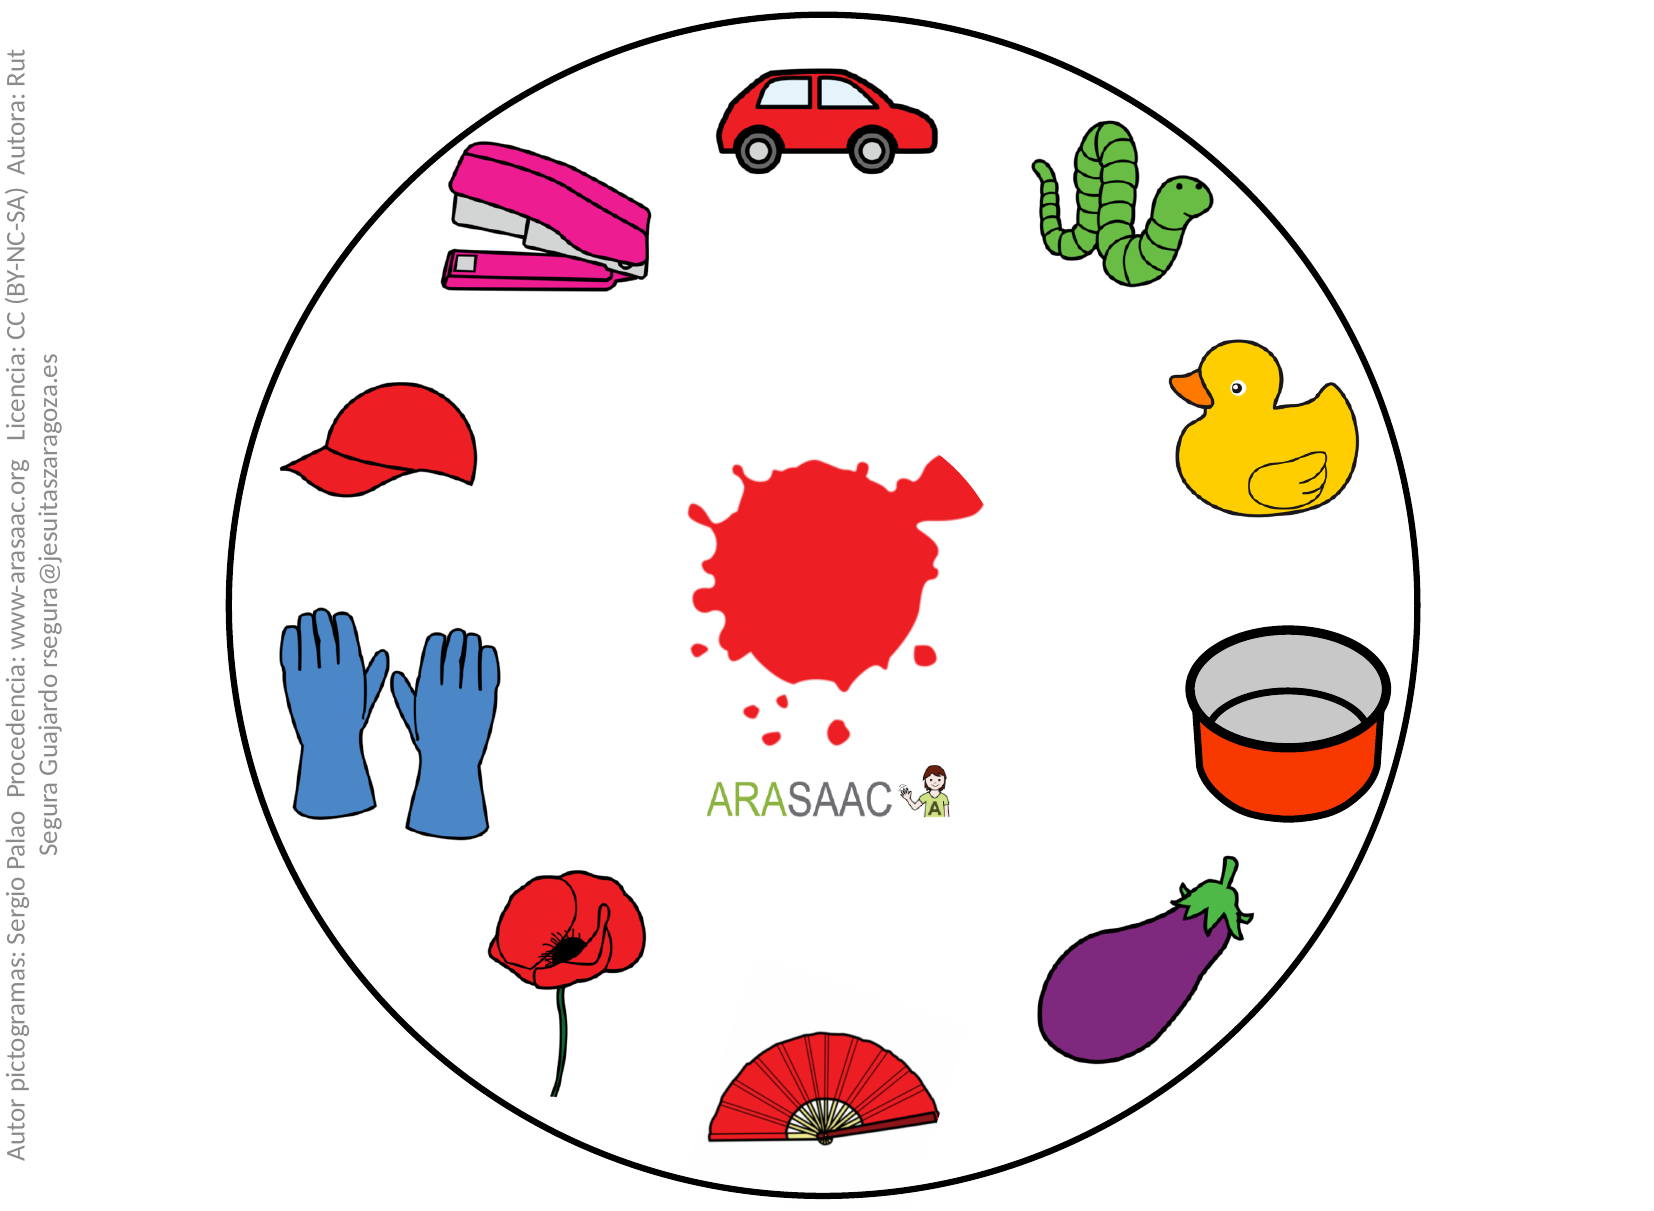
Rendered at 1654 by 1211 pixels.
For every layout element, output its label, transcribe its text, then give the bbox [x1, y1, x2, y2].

picture [1003, 85, 1383, 547]
picture [643, 416, 1011, 829]
picture [448, 864, 686, 1102]
picture [714, 984, 940, 1211]
picture [1027, 605, 1406, 1078]
picture [708, 38, 946, 240]
footer Autor pictogramas: Sergio Palao Procedencia: www-arasaac.org Licencia: CC (BY-NC-SA) Autora: Rut Segura Guajardo rsegura@jesuitaszaragoza.es [0, 0, 60, 1211]
picture [271, 605, 509, 842]
picture [259, 97, 664, 559]
text_box [226, 12, 1420, 1188]
